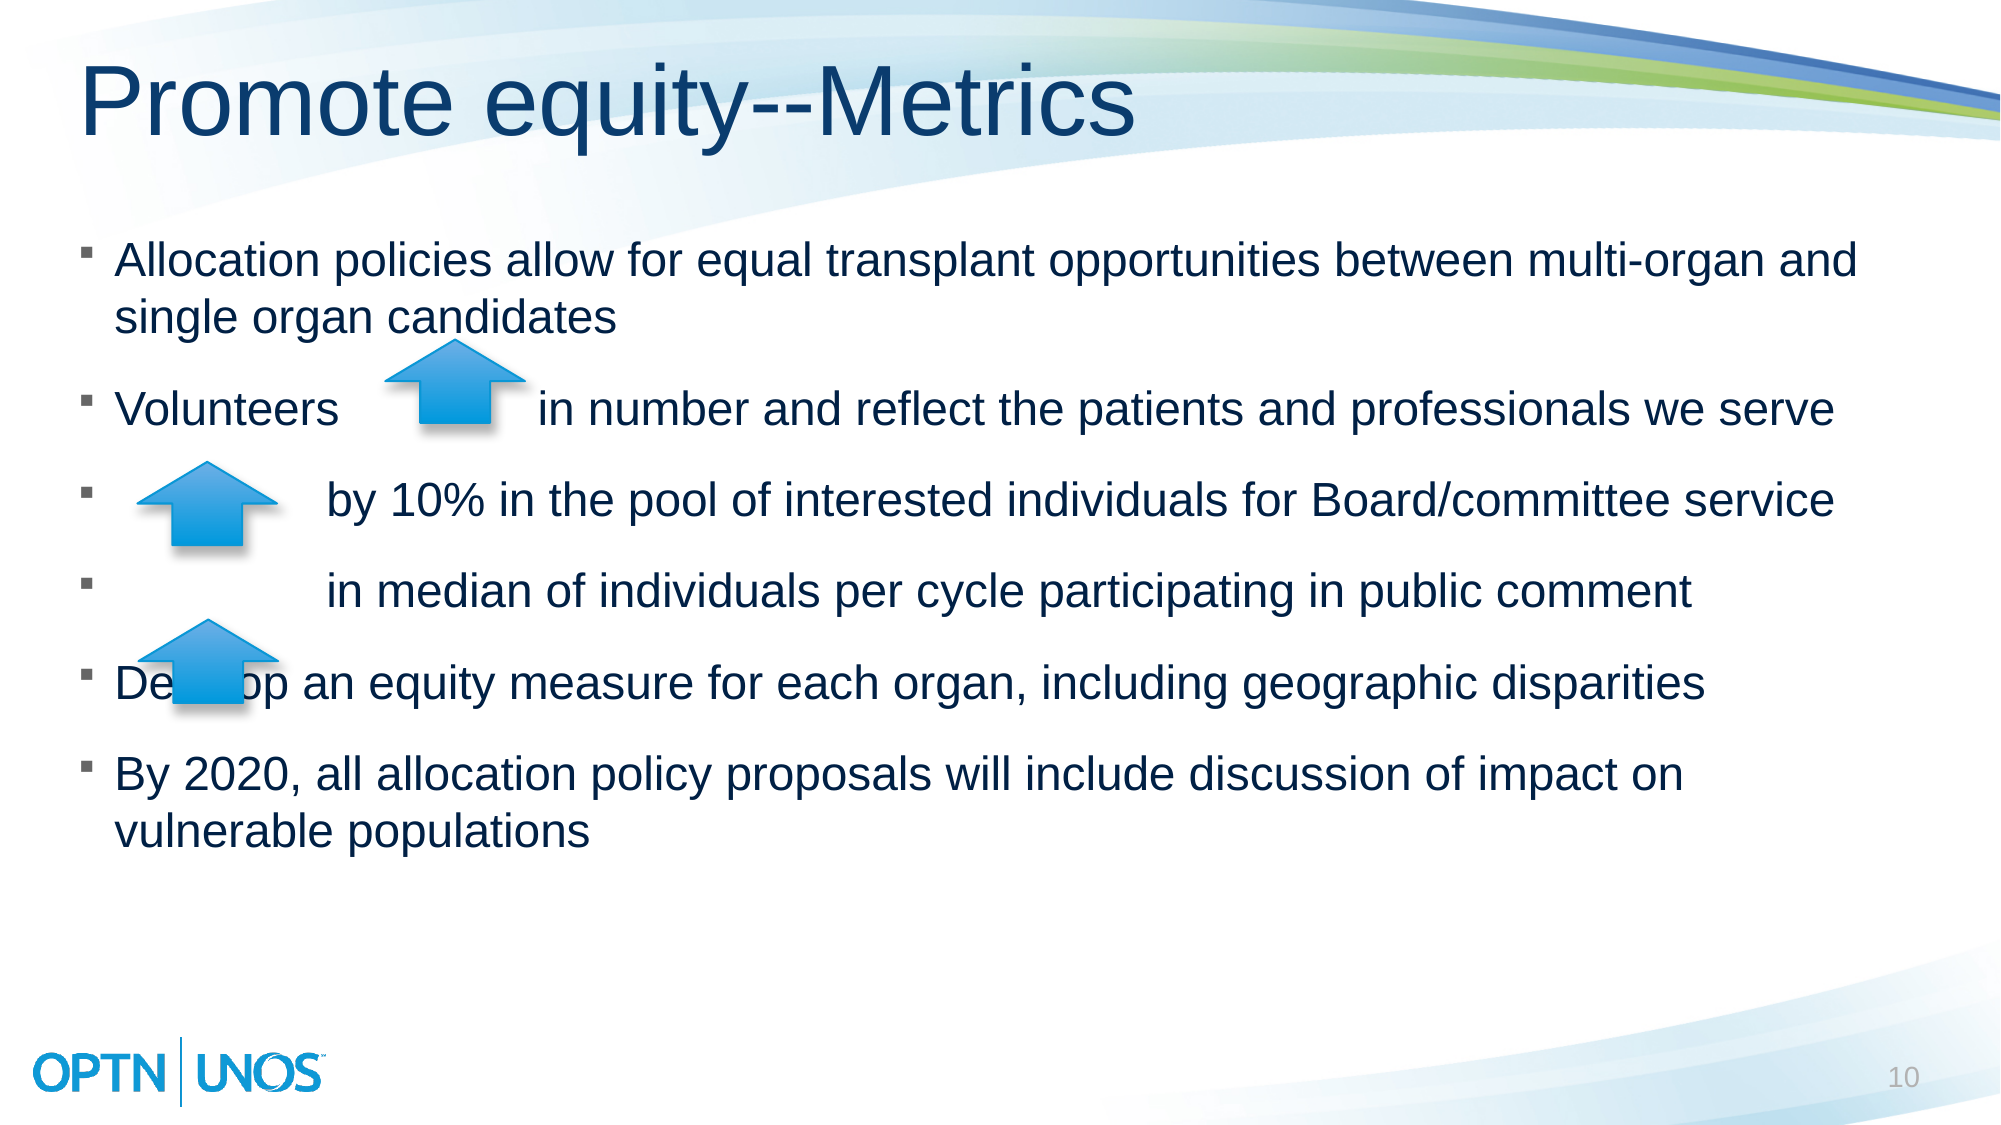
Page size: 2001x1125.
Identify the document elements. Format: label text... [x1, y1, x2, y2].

list Allocation policies allow for equal transplant opportunities between multi-organ and single organ candidates Volunteers in number and reflect the patients and professionals we serve by 10% in the pool of interested individuals for Board/committee service in median of individuals per cycle participating in public comment Develop an equity measure for each organ, including geographic disparities By 2020, all allocation policy proposals will include discussion of impact on vulnerable populations [63, 221, 1933, 944]
text_box [136, 460, 279, 547]
text_box [384, 338, 526, 424]
text_box [137, 618, 280, 704]
title Promote equity--Metrics [63, 25, 1976, 166]
slide_number 10 [1596, 1046, 1936, 1106]
picture [0, 0, 2001, 1125]
